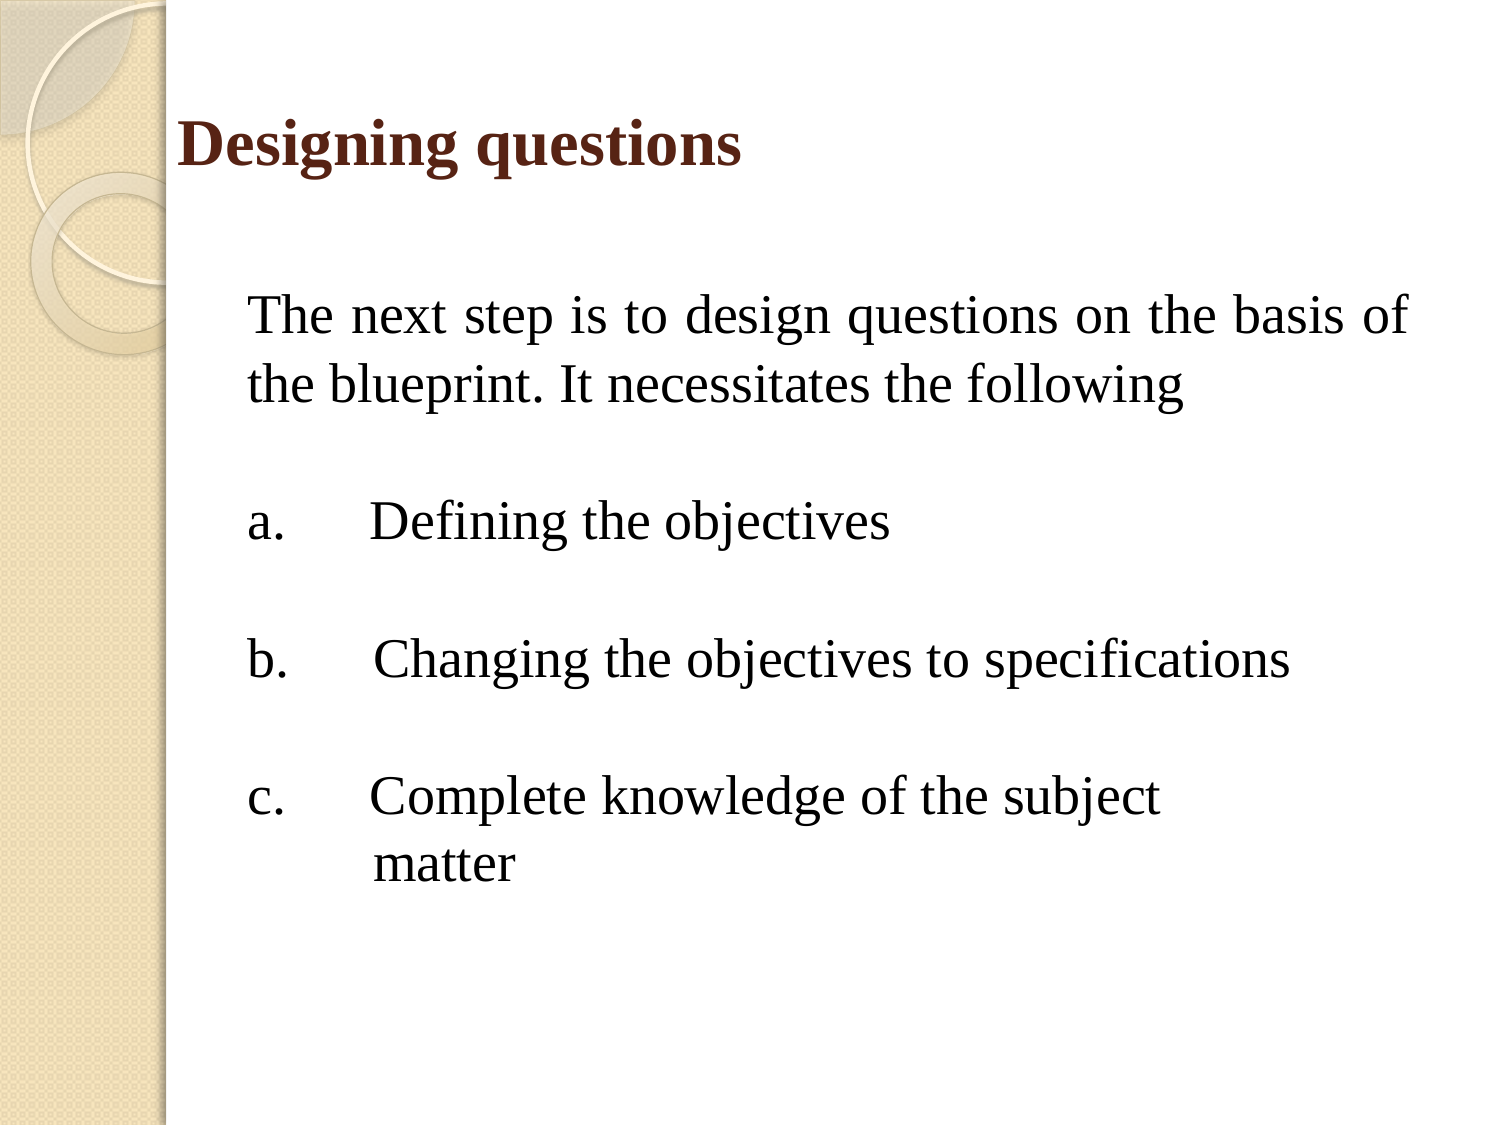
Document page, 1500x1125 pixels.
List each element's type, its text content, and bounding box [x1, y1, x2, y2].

title Designing questions [162, 45, 1466, 233]
list The next step is to design questions on the basis of the blueprint. It necessitates the following a. Defining the objectives b. Changing the objectives to specifications c. Complete knowledge of the subject matter [174, 262, 1425, 938]
